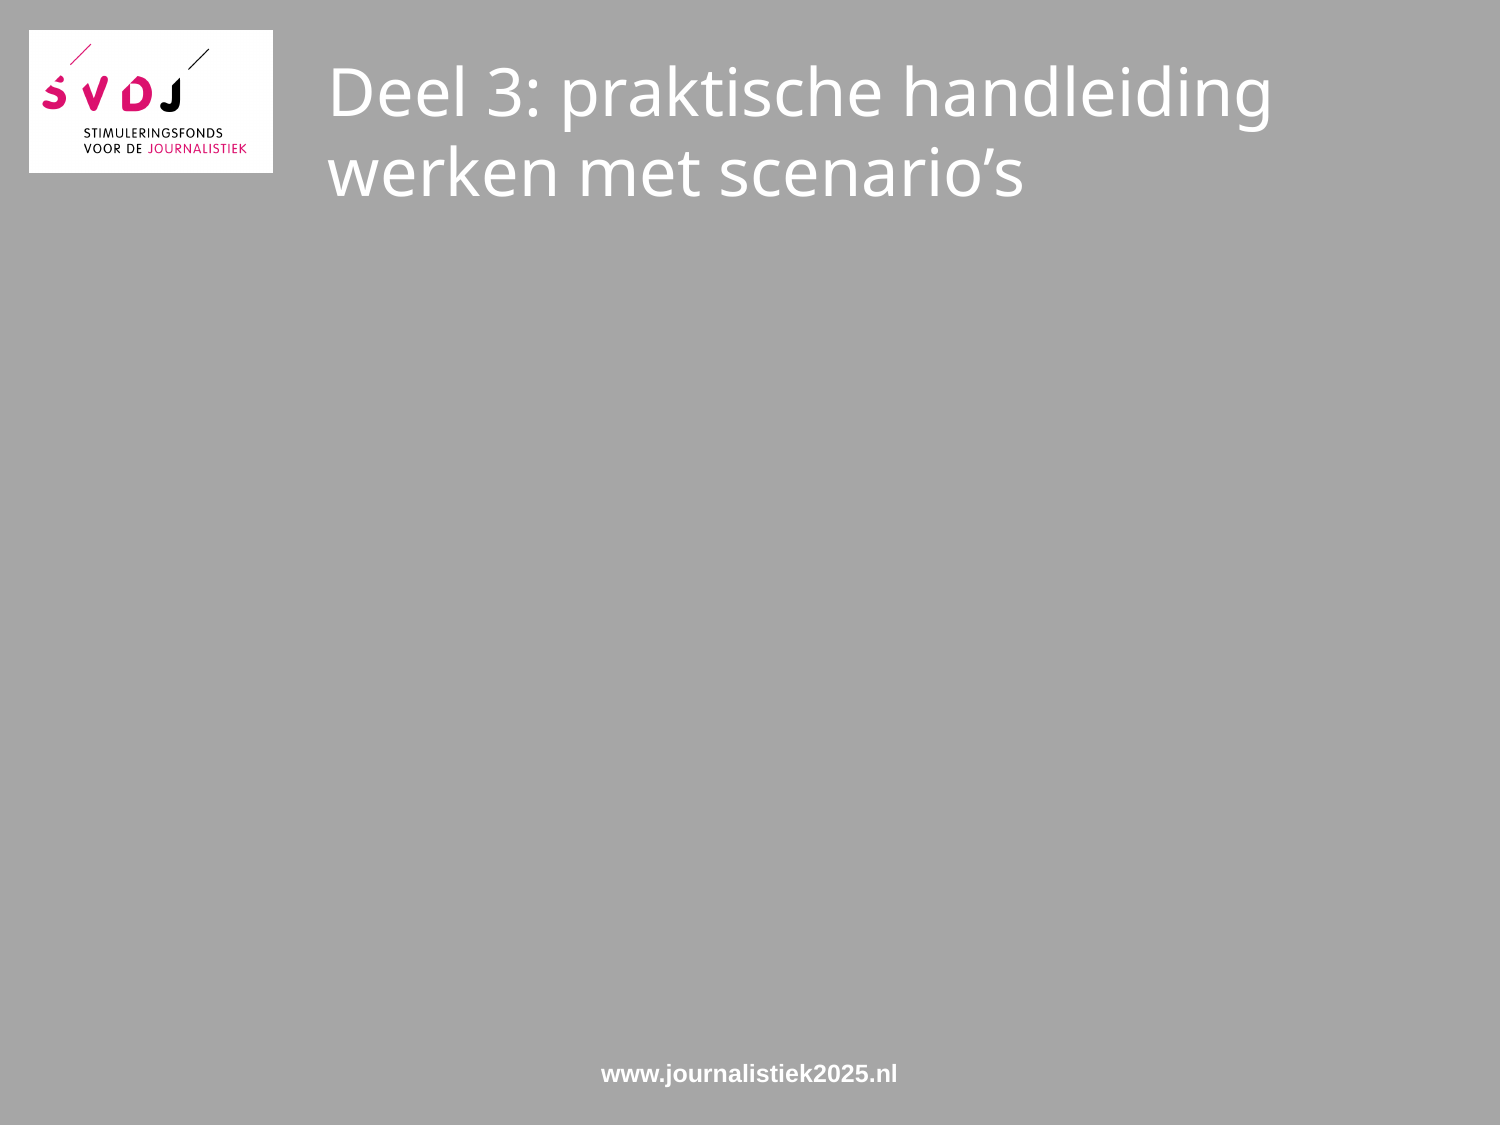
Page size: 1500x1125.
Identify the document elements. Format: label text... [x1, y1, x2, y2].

footer www.journalistiek2025.nl [512, 1042, 988, 1103]
title Deel 3: praktische handleiding werken met scenario’s [312, 42, 1425, 256]
picture [29, 30, 273, 173]
